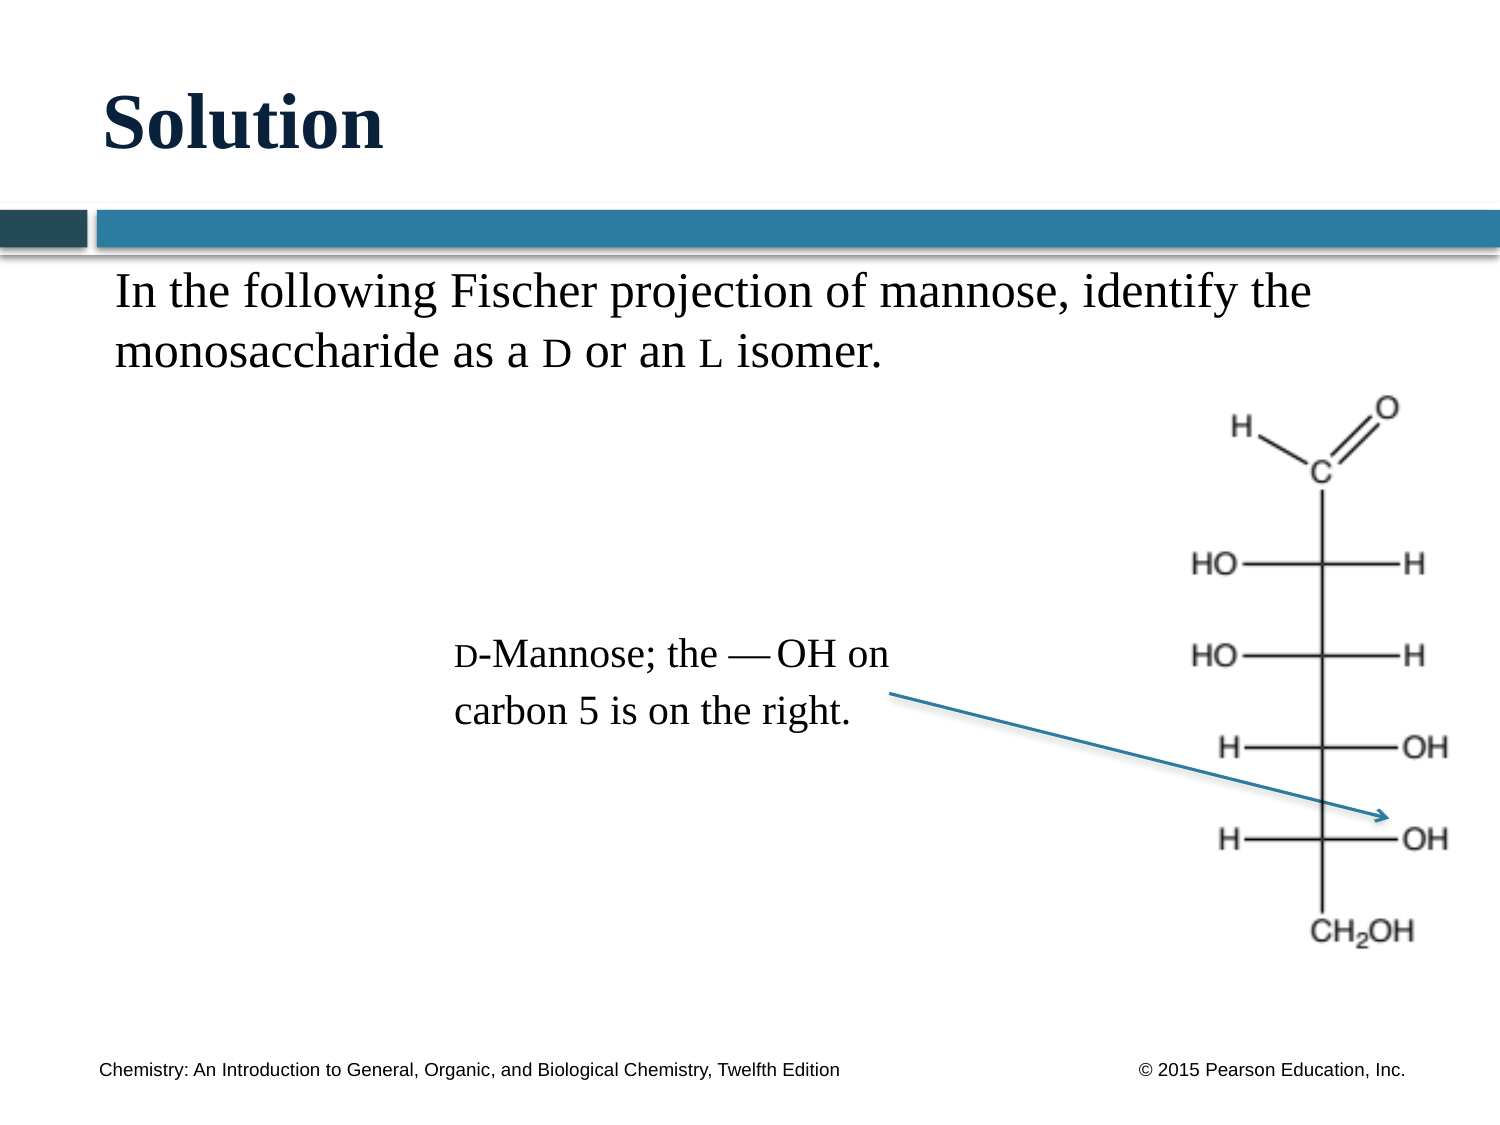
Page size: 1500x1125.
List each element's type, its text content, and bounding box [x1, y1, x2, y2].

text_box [888, 693, 1181, 819]
picture [1187, 387, 1455, 952]
text_box D-Mannose; the — OH on carbon 5 is on the right. [439, 618, 1015, 741]
list In the following Fischer projection of mannose, identify the monosaccharide as a D or an L isomer. [99, 249, 1375, 913]
title Solution [87, 42, 1335, 193]
